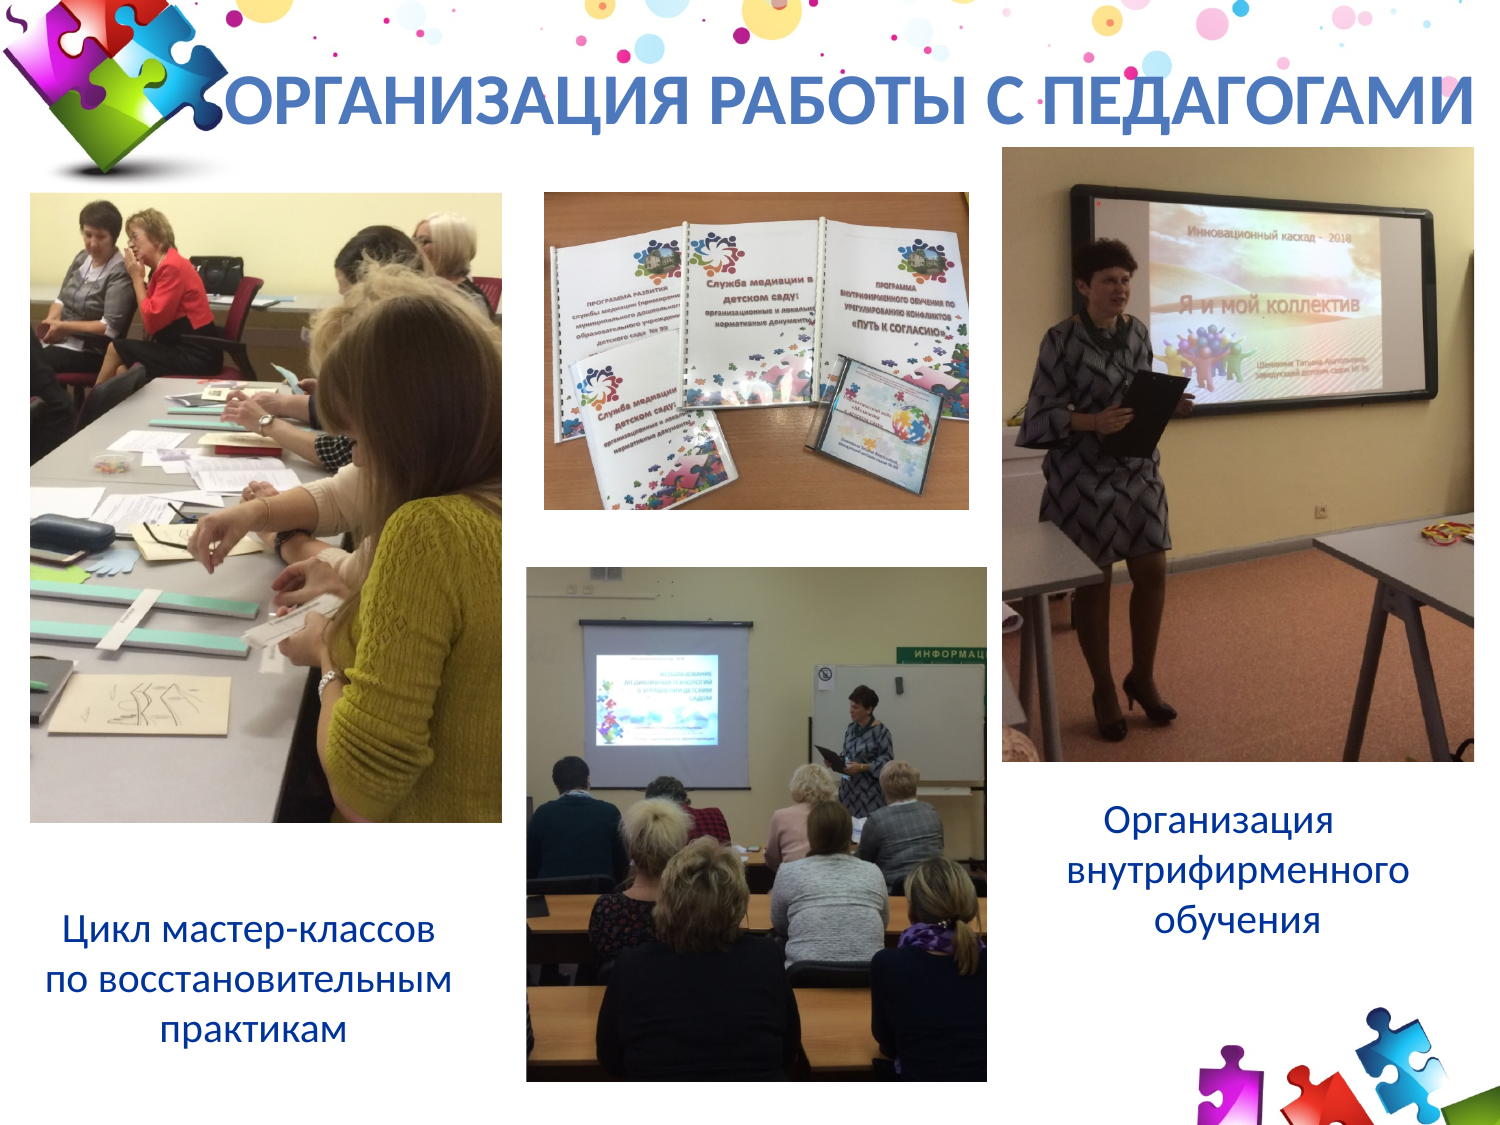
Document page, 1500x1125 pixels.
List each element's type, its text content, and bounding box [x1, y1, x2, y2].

text_box Организация внутрифирменного обучения [1019, 784, 1459, 950]
picture [0, 0, 1500, 1125]
text_box Цикл мастер-классов по восстановительным практикам [5, 893, 494, 1059]
text_box Организация работы с педагогами [135, 30, 1500, 147]
